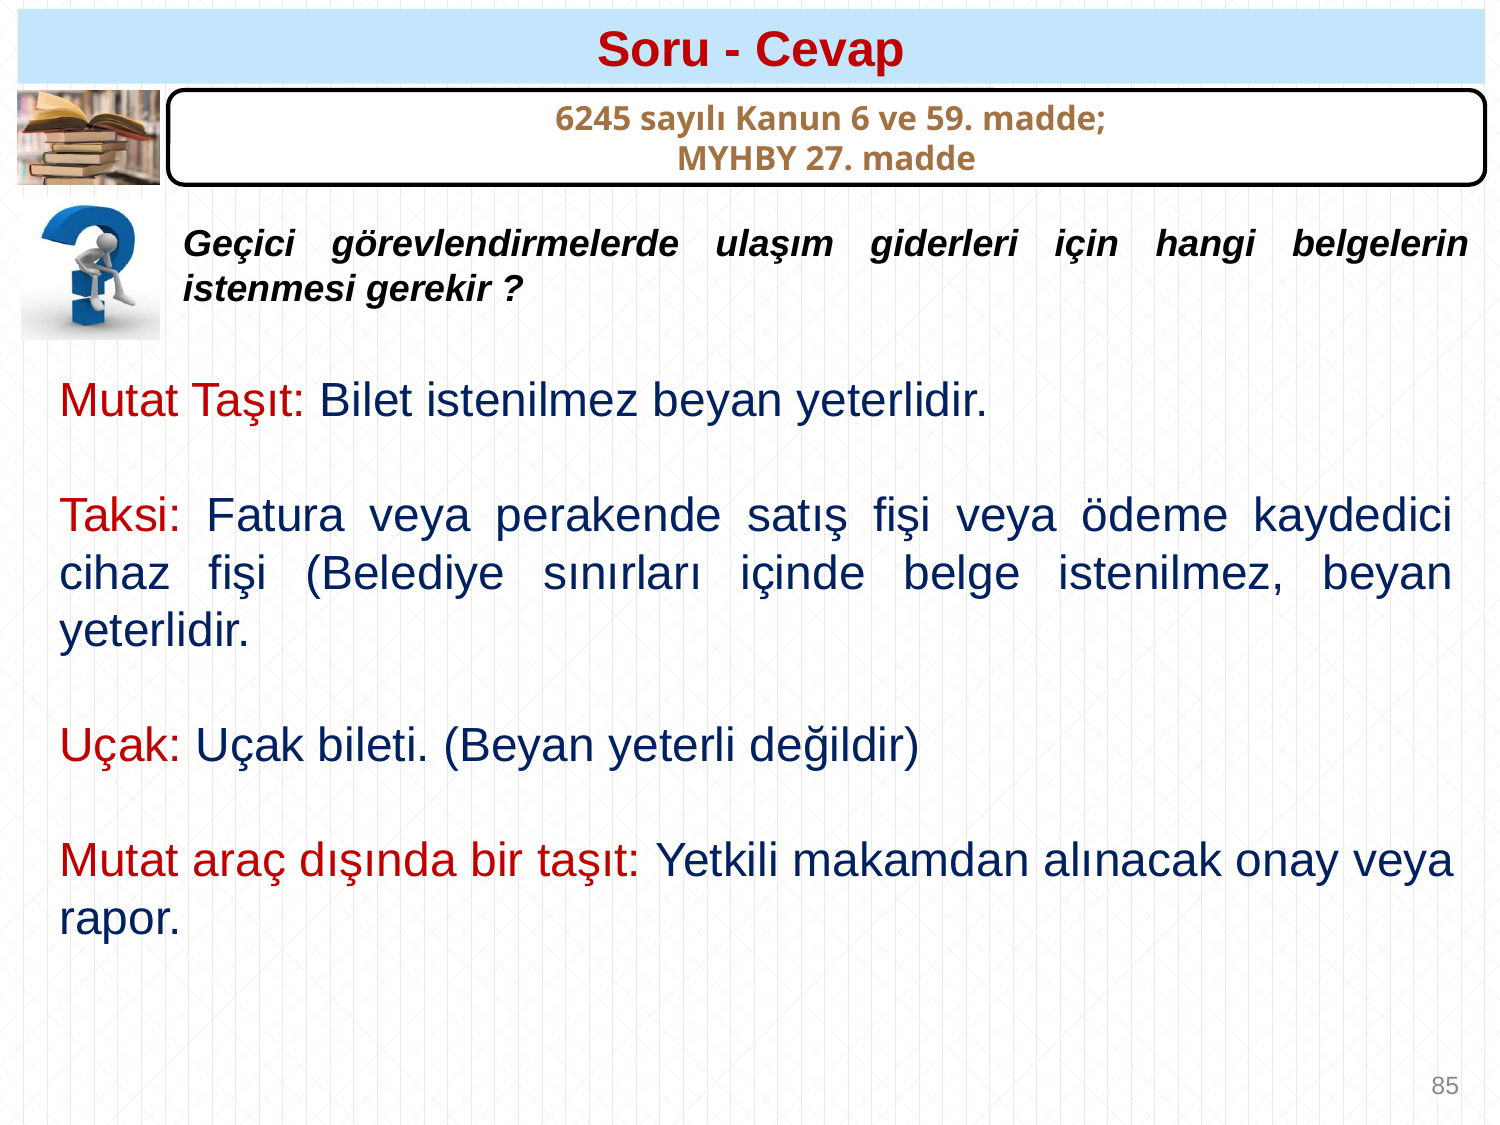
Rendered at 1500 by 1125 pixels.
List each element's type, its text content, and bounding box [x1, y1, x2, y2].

text_box Soru - Cevap [17, 8, 1486, 84]
text_box 6245 sayılı Kanun 6 ve 59. madde; MYHBY 27. madde [167, 87, 1488, 187]
picture [17, 89, 160, 185]
text_box Mutat Taşıt: Bilet istenilmez beyan yeterlidir. Taksi: Fatura veya perakende satış fişi veya ödeme kaydedici cihaz fişi (Belediye sınırları içinde belge istenilmez, beyan yeterlidir. Uçak: Uçak bileti. (Beyan yeterli değildir) Mutat araç dışında bir taşıt: Yetkili makamdan alınacak onay veya rapor. [44, 361, 1471, 951]
text_box Geçici görevlendirmelerde ulaşım giderleri için hangi belgelerin istenmesi gerekir ? [168, 211, 1486, 317]
picture [21, 196, 160, 341]
slide_number 85 [1350, 1061, 1475, 1103]
